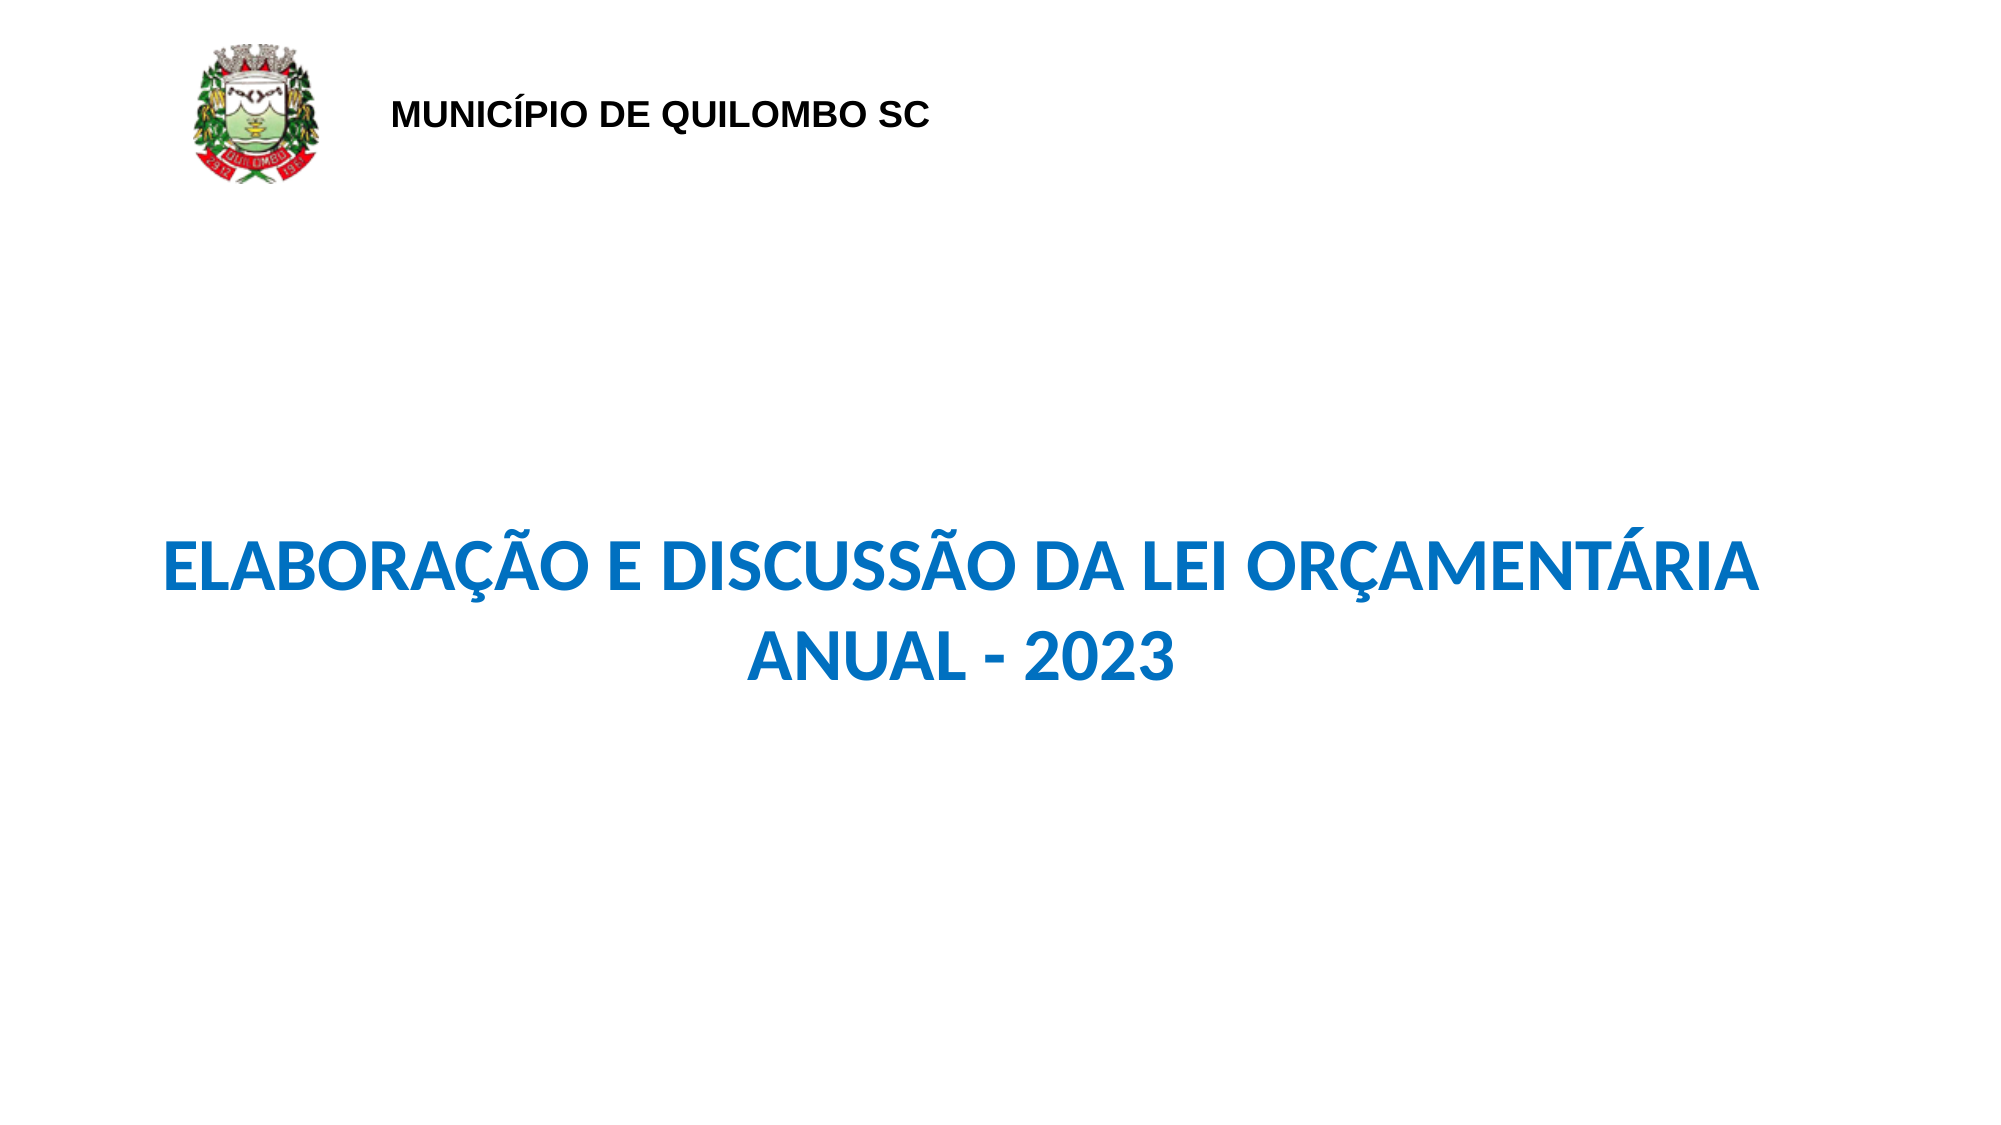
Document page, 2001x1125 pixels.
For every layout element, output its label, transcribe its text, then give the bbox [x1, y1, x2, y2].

picture [193, 44, 321, 184]
text_box MUNICÍPIO DE quilombo sc [375, 82, 946, 142]
text_box ELABORAÇÃO E DISCUSSÃO DA LEI ORÇAMENTÁRIA ANUAL - 2023 [139, 507, 1785, 793]
